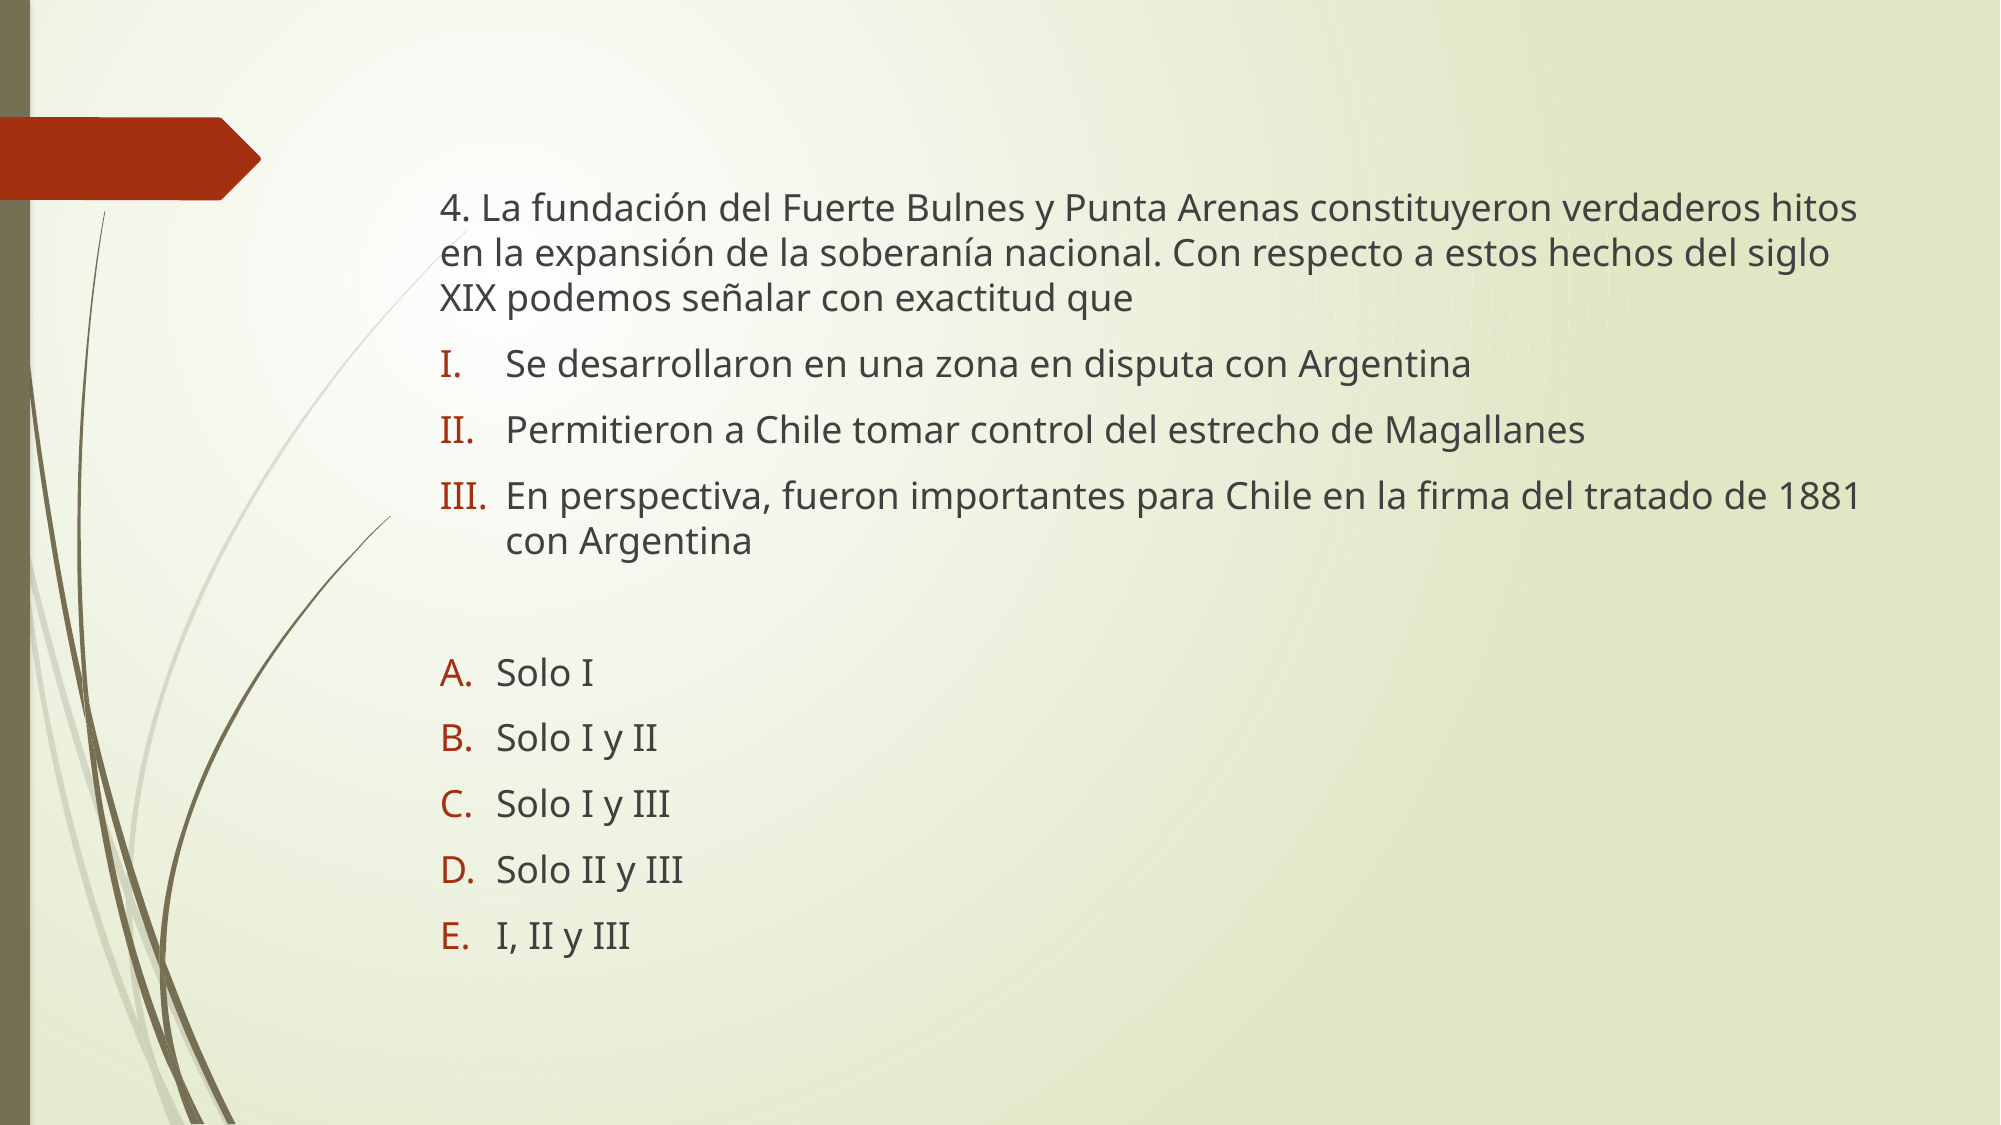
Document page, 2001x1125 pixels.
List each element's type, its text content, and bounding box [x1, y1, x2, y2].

list 4. La fundación del Fuerte Bulnes y Punta Arenas constituyeron verdaderos hitos en la expansión de la soberanía nacional. Con respecto a estos hechos del siglo XIX podemos señalar con exactitud que Se desarrollaron en una zona en disputa con Argentina Permitieron a Chile tomar control del estrecho de Magallanes En perspectiva, fueron importantes para Chile en la firma del tratado de 1881 con Argentina Solo I Solo I y II Solo I y III Solo II y III I, II y III [424, 176, 1888, 970]
